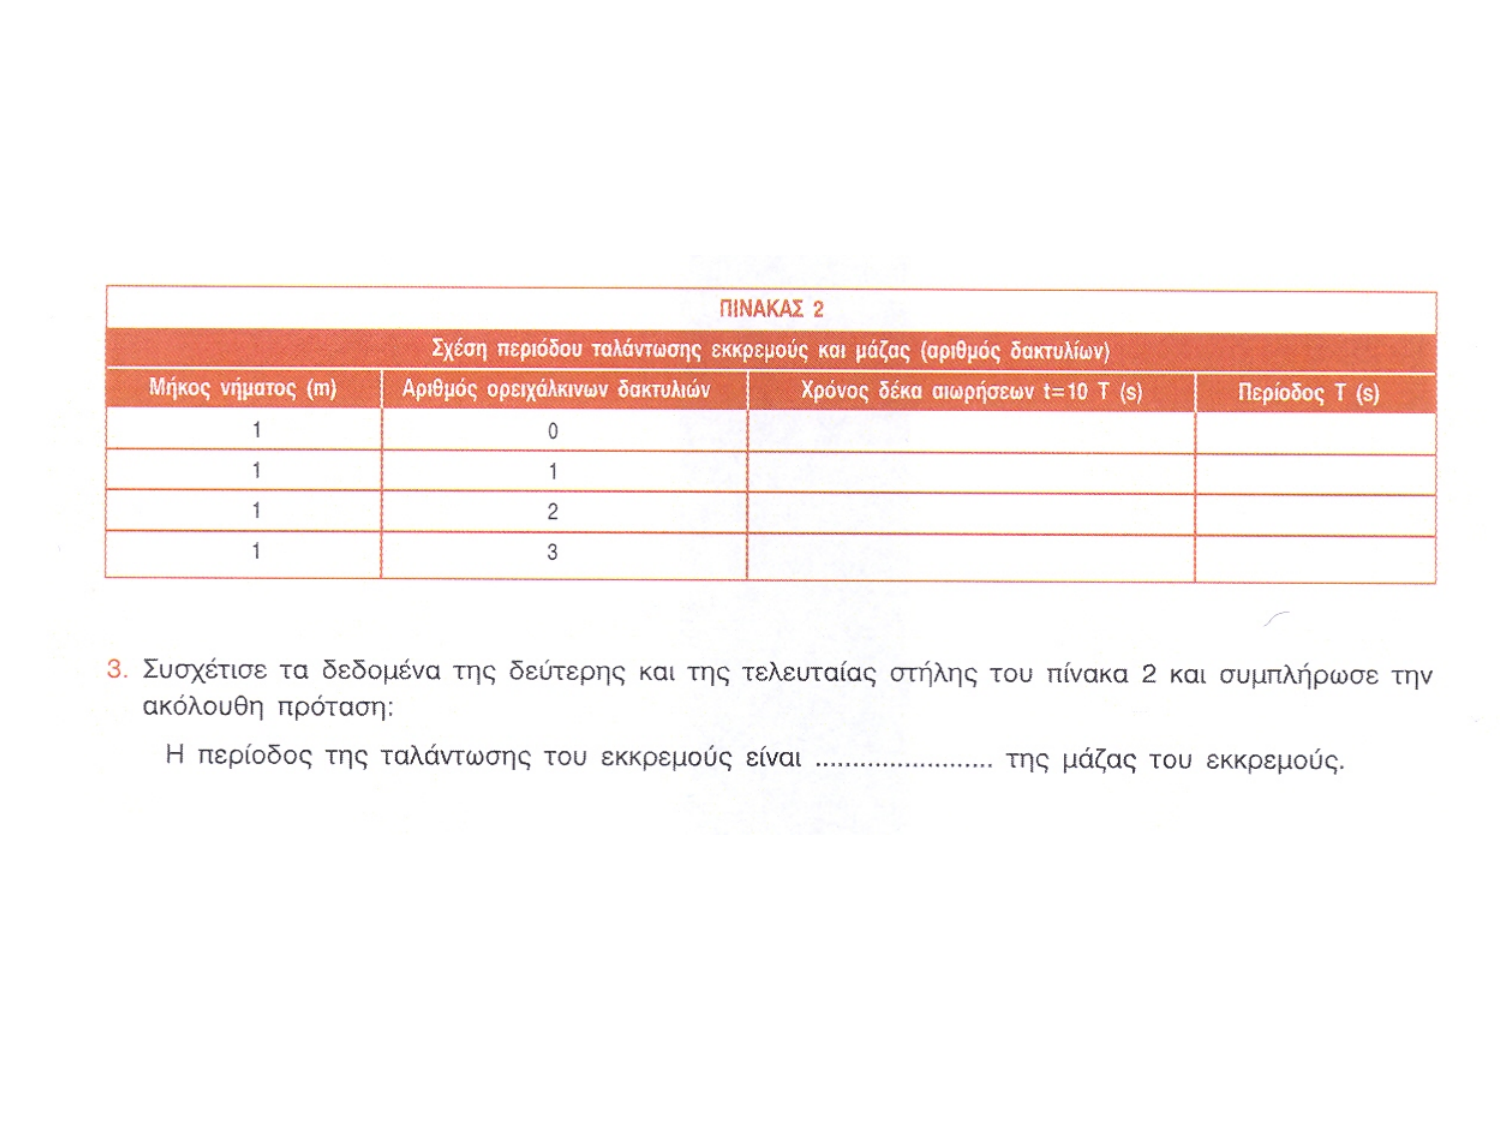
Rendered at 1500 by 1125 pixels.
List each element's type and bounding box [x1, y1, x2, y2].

list [46, 255, 1500, 836]
